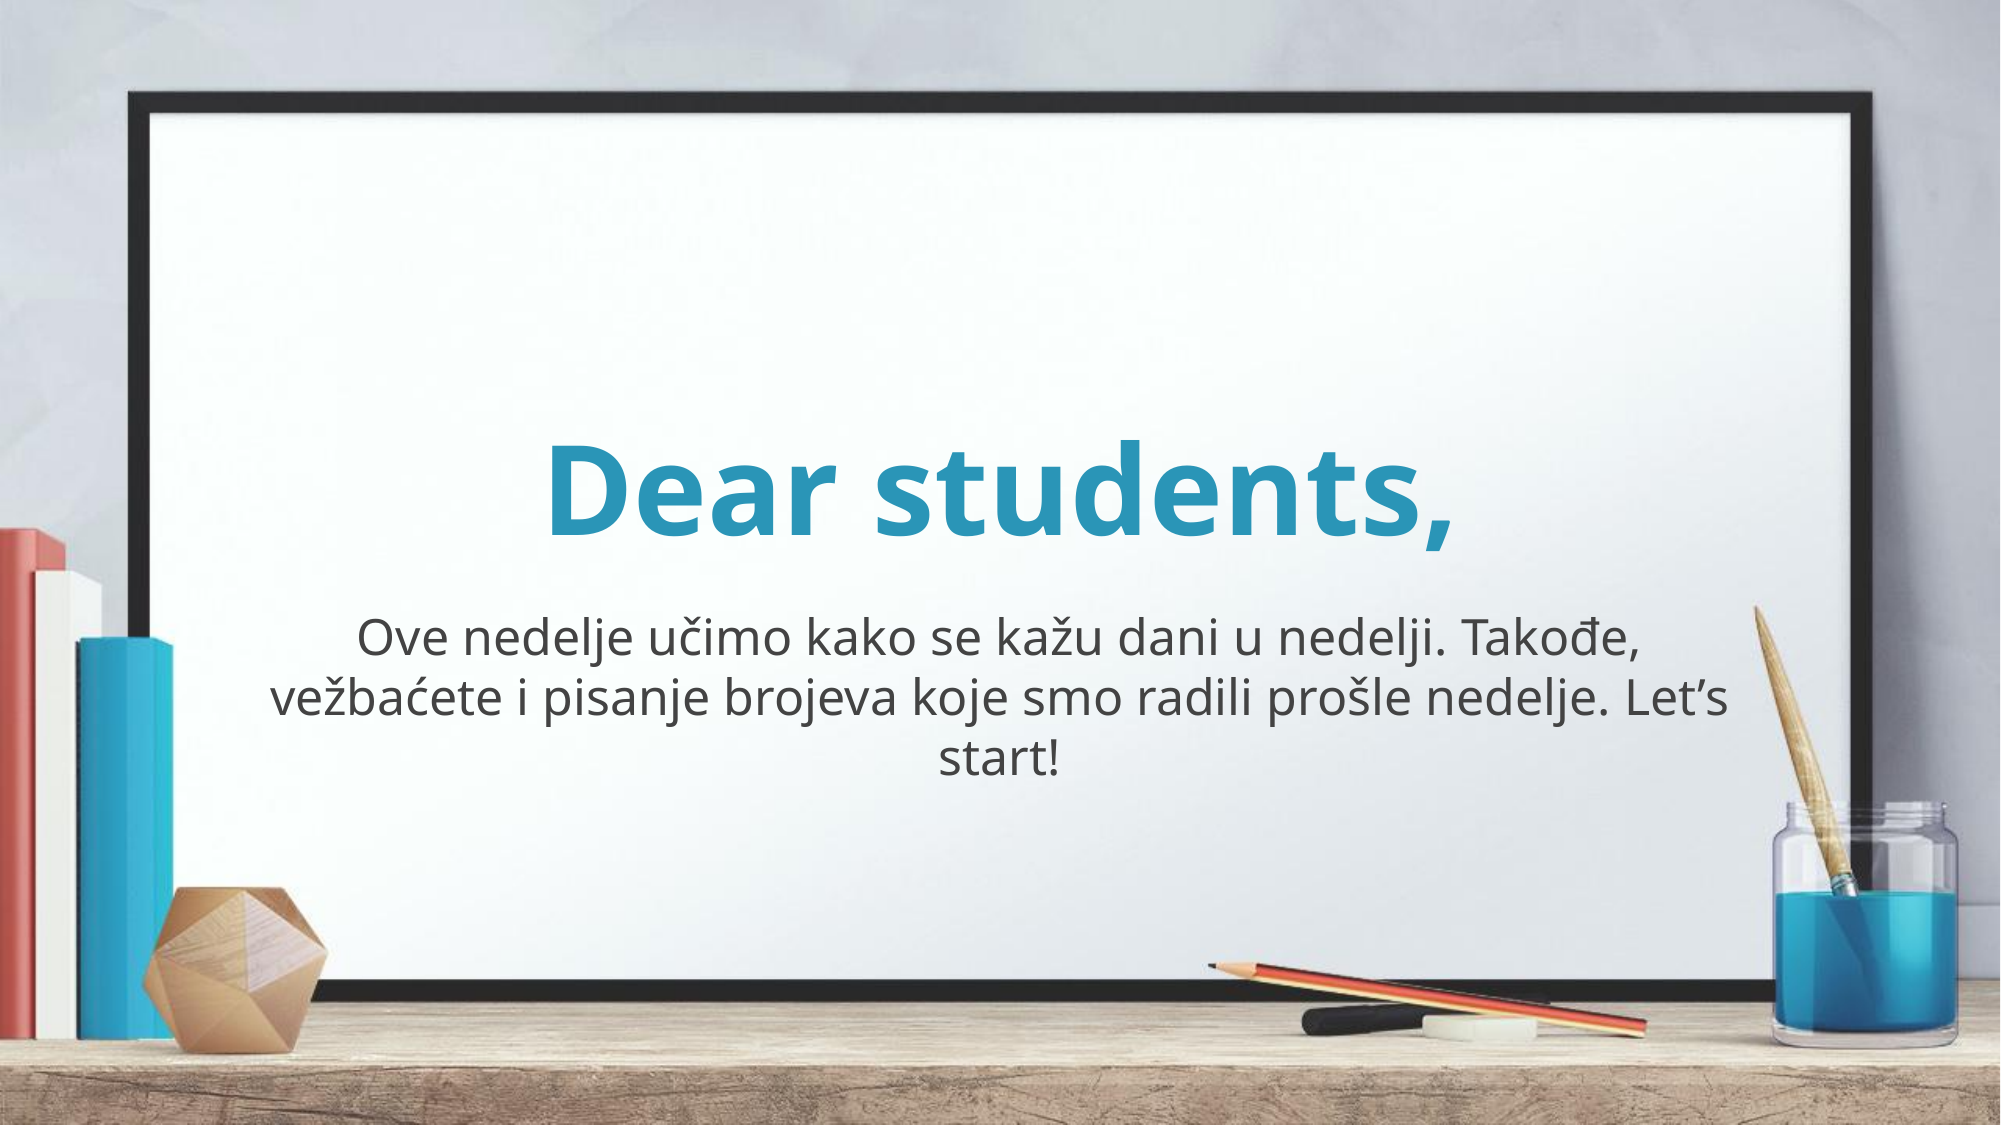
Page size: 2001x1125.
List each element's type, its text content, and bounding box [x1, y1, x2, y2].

title Dear students, [249, 184, 1750, 576]
picture [0, 0, 2001, 1125]
subtitle Ove nedelje učimo kako se kažu dani u nedelji. Takođe, vežbaćete i pisanje brojeva koje smo radili prošle nedelje. Let’s start! [249, 590, 1750, 863]
